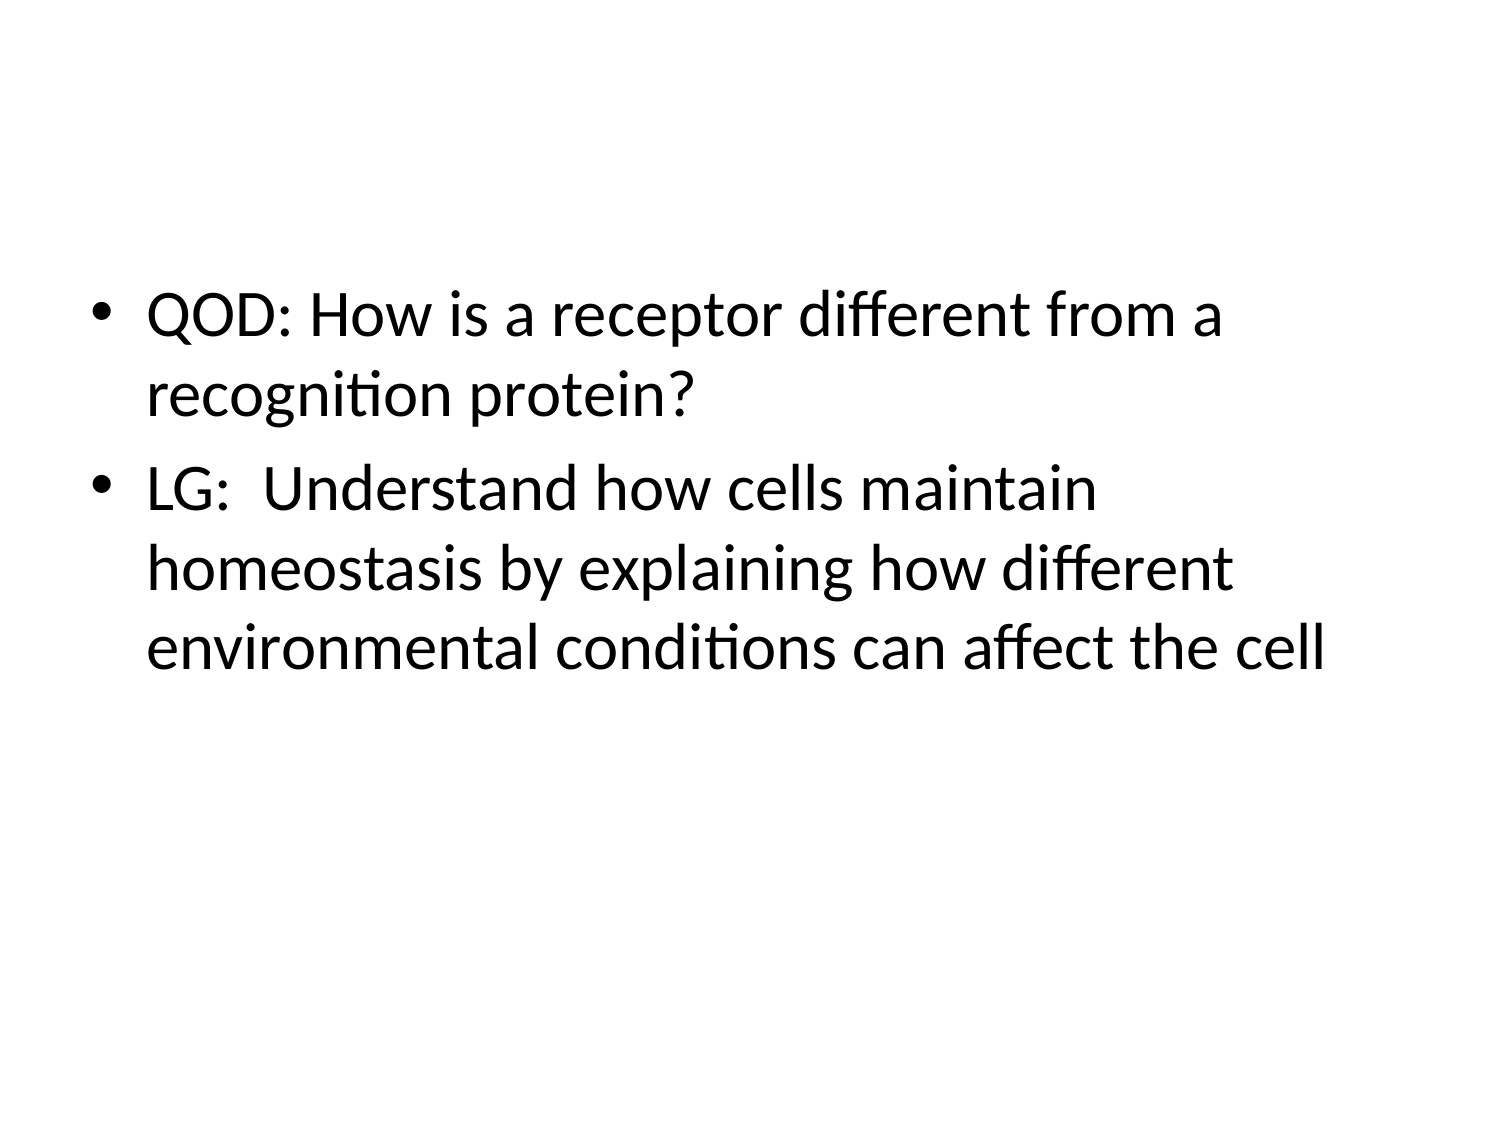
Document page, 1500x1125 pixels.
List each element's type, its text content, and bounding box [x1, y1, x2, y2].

list QOD: How is a receptor different from a recognition protein? LG: Understand how cells maintain homeostasis by explaining how different environmental conditions can affect the cell [75, 262, 1425, 1005]
